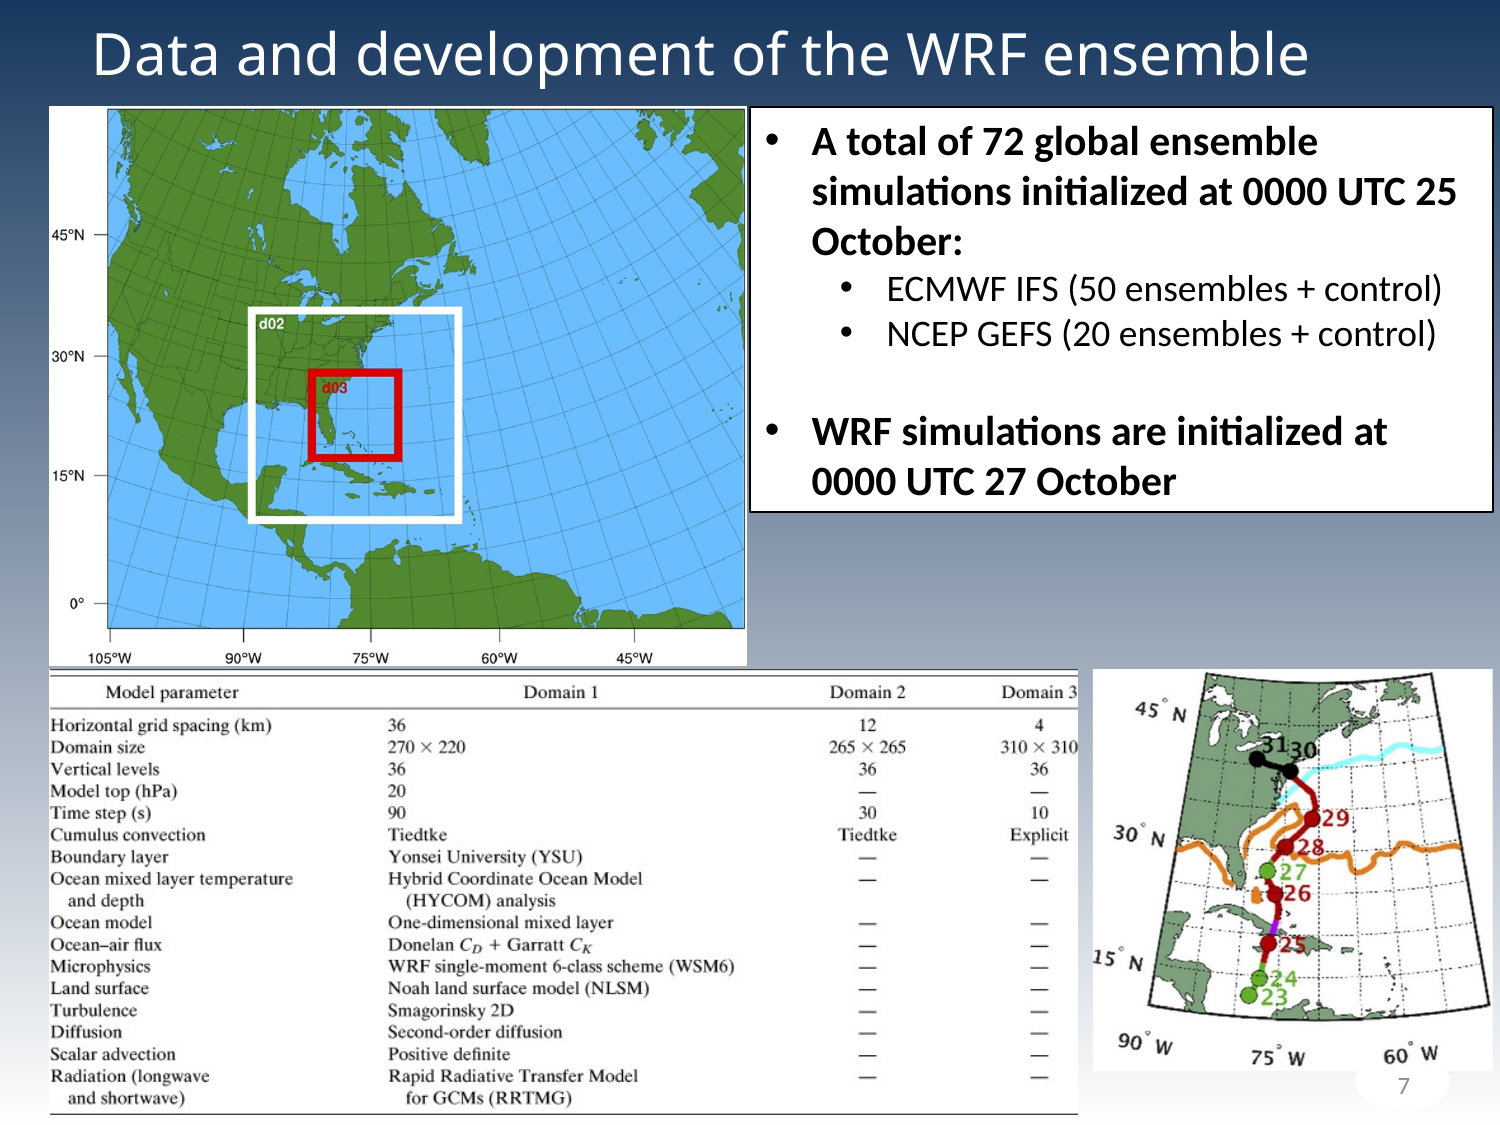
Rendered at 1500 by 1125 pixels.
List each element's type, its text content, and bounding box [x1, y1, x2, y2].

text_box A total of 72 global ensemble simulations initialized at 0000 UTC 25 October: ECMWF IFS (50 ensembles + control) NCEP GEFS (20 ensembles + control) WRF simulations are initialized at 0000 UTC 27 October [749, 106, 1493, 512]
picture [49, 668, 1078, 1115]
title Data and development of the WRF ensemble [76, 1, 1352, 103]
slide_number 7 [1363, 1079, 1446, 1115]
picture [1092, 669, 1493, 1071]
picture [49, 106, 747, 666]
